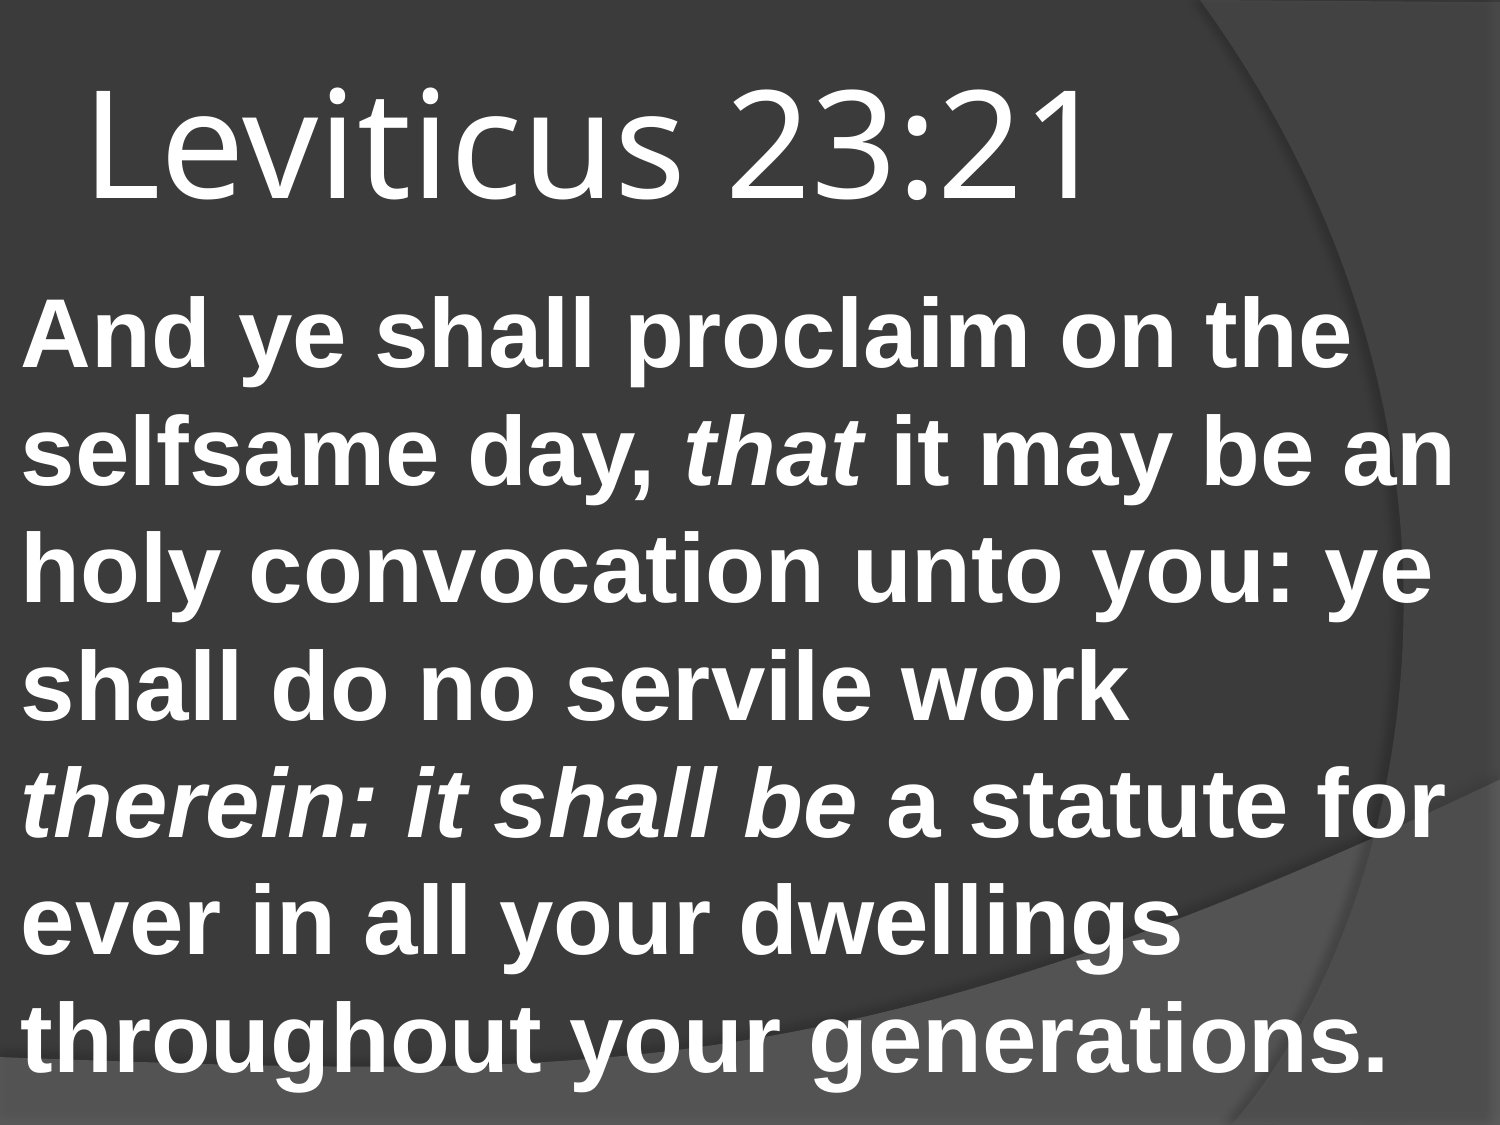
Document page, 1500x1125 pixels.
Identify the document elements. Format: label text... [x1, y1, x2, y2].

title Leviticus 23:21 [75, 45, 1300, 233]
list And ye shall proclaim on the selfsame day, that it may be an holy convocation unto you: ye shall do no servile work therein: it shall be a statute for ever in all your dwellings throughout your generations. [0, 262, 1488, 1125]
